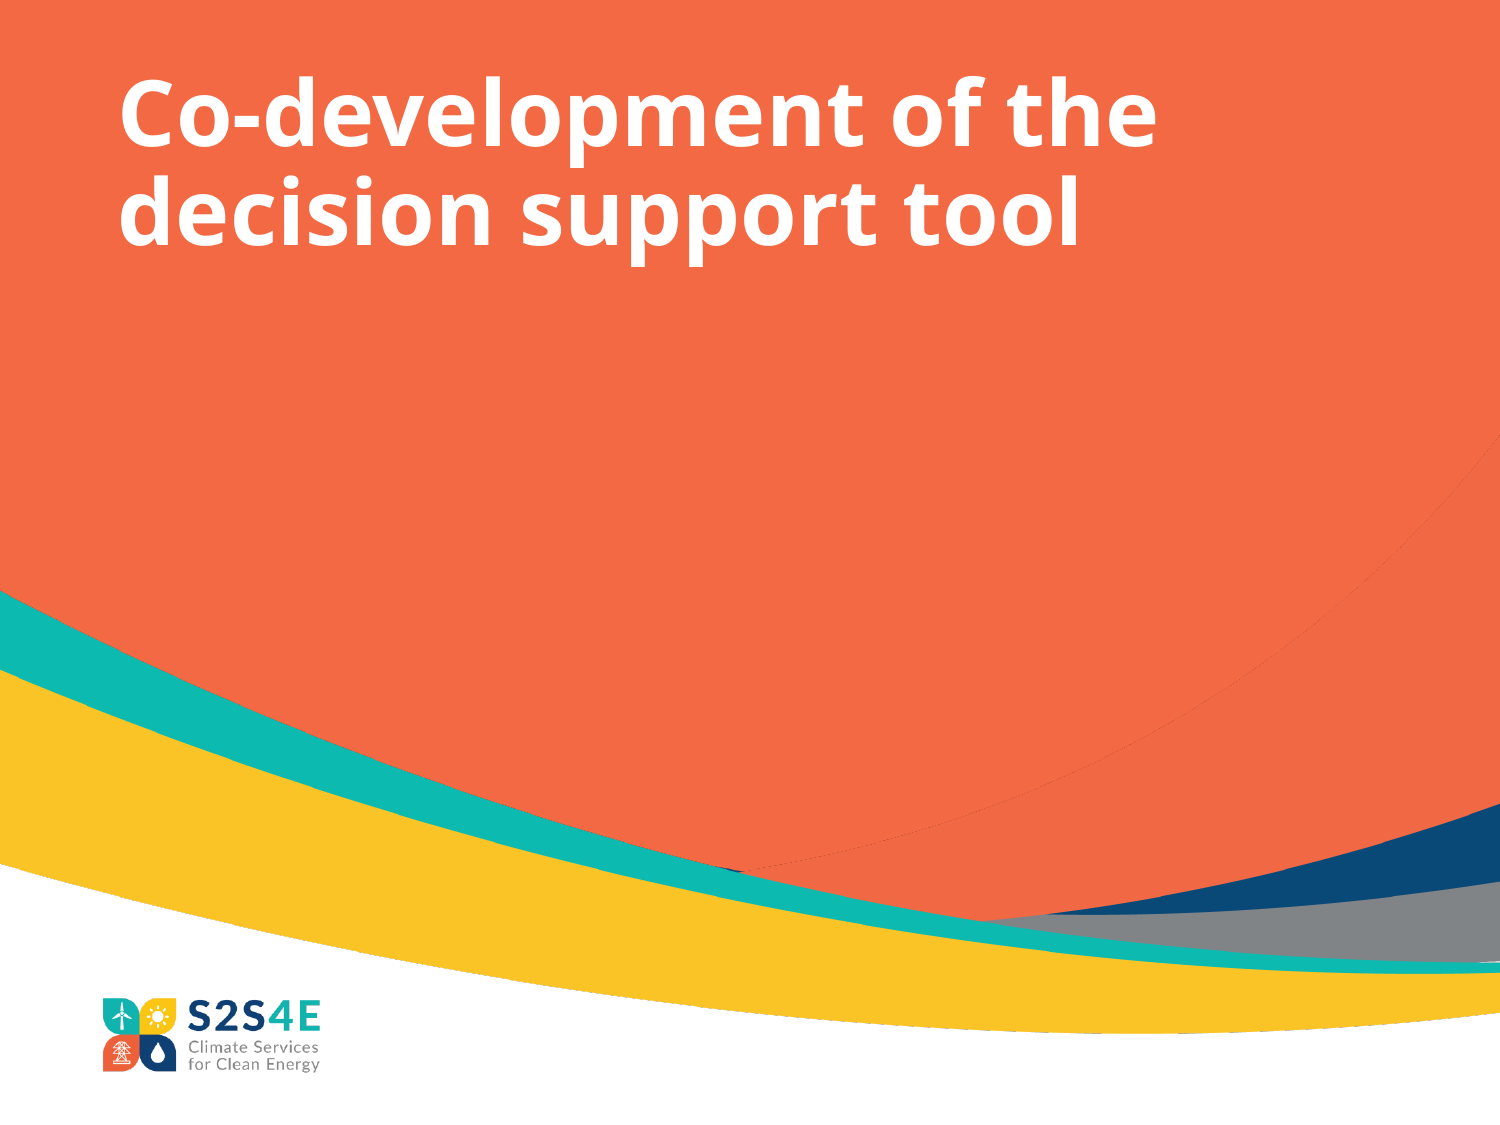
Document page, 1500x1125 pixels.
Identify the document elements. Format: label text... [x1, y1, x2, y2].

title Co-development of the decision support tool [103, 59, 1397, 195]
picture [0, 431, 1500, 1074]
